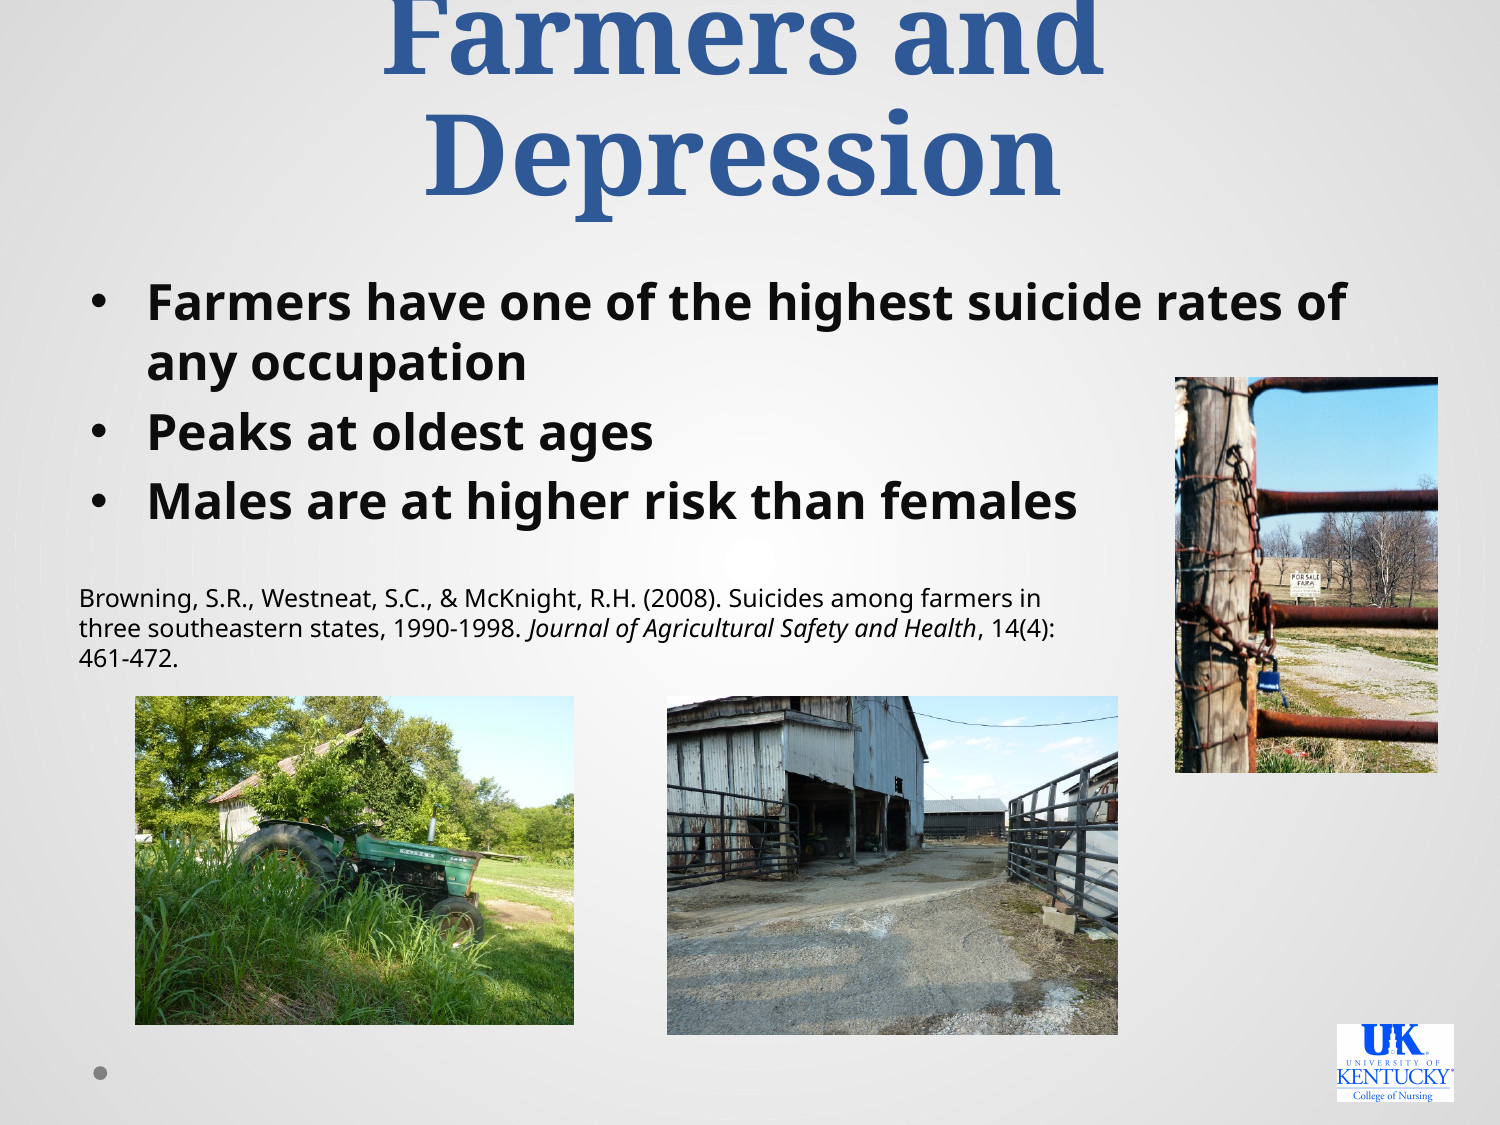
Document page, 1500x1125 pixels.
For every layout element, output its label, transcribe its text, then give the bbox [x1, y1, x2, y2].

picture [1174, 376, 1439, 773]
picture [667, 696, 1118, 1035]
list Farmers have one of the highest suicide rates of any occupation Peaks at oldest ages Males are at higher risk than females [75, 262, 1425, 588]
picture [1337, 1024, 1454, 1102]
text_box Browning, S.R., Westneat, S.C., & McKnight, R.H. (2008). Suicides among farmers in three southeastern states, 1990‐1998. Journal of Agricultural Safety and Health, 14(4): 461-472. [45, 575, 1113, 680]
picture [135, 696, 574, 1026]
title Farmers and Depression [68, 62, 1419, 225]
